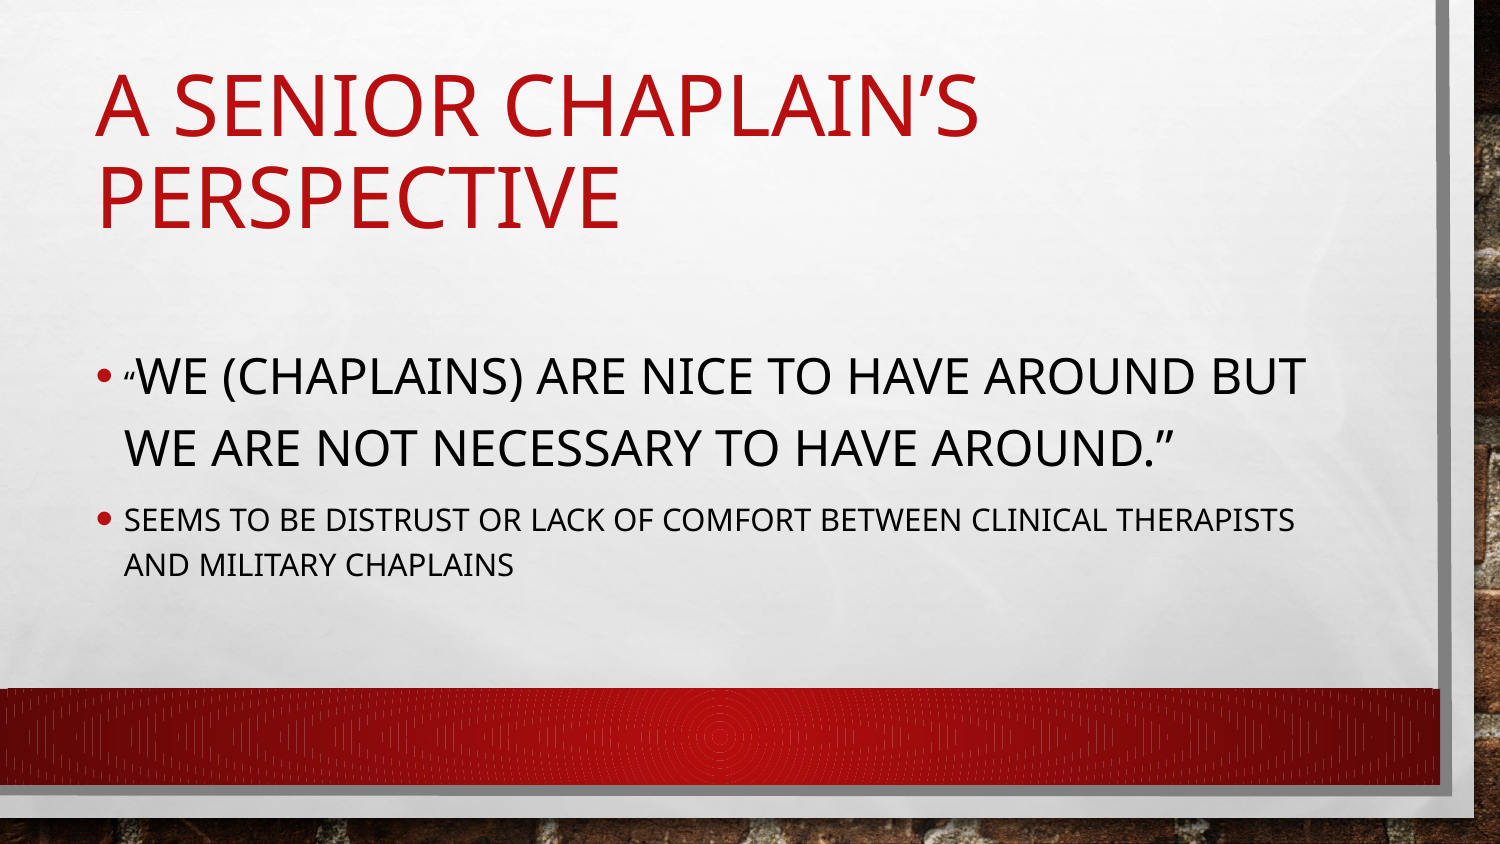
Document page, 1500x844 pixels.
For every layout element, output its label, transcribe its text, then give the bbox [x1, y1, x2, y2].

picture [0, 0, 1500, 844]
title A senior chaplain’s perspective [84, 84, 1364, 227]
list “we (chaplains) are nice to have around but we are not necessary to have around.” Seems to be distrust or lack of comfort between clinical therapists and military chaplains [84, 253, 1364, 662]
